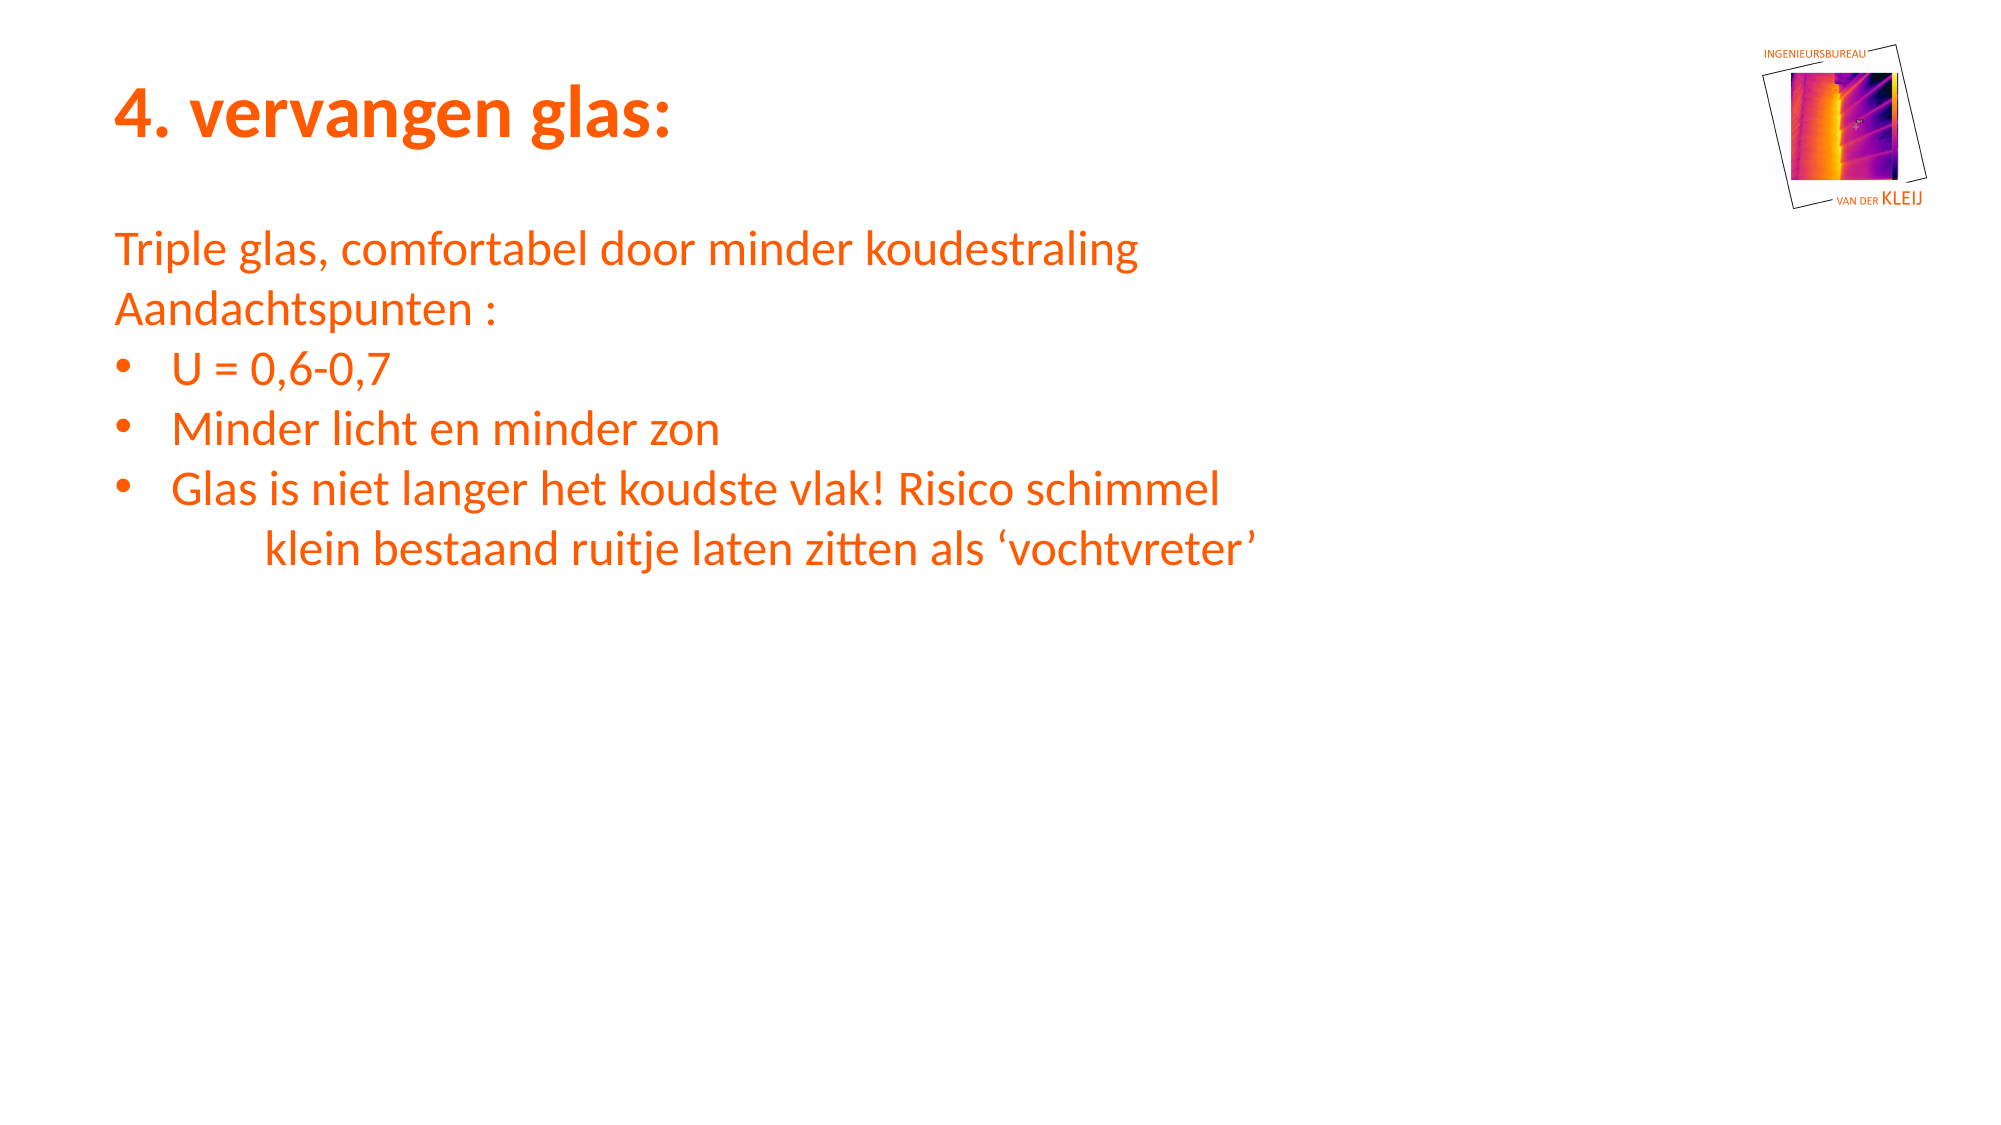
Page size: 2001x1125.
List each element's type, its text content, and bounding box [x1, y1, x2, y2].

title 4. vervangen glas: [99, 45, 1715, 170]
picture [1762, 44, 1927, 209]
text_box Triple glas, comfortabel door minder koudestraling Aandachtspunten : U = 0,6-0,7 Minder licht en minder zon Glas is niet langer het koudste vlak! Risico schimmel klein bestaand ruitje laten zitten als ‘vochtvreter’ [99, 208, 1853, 643]
